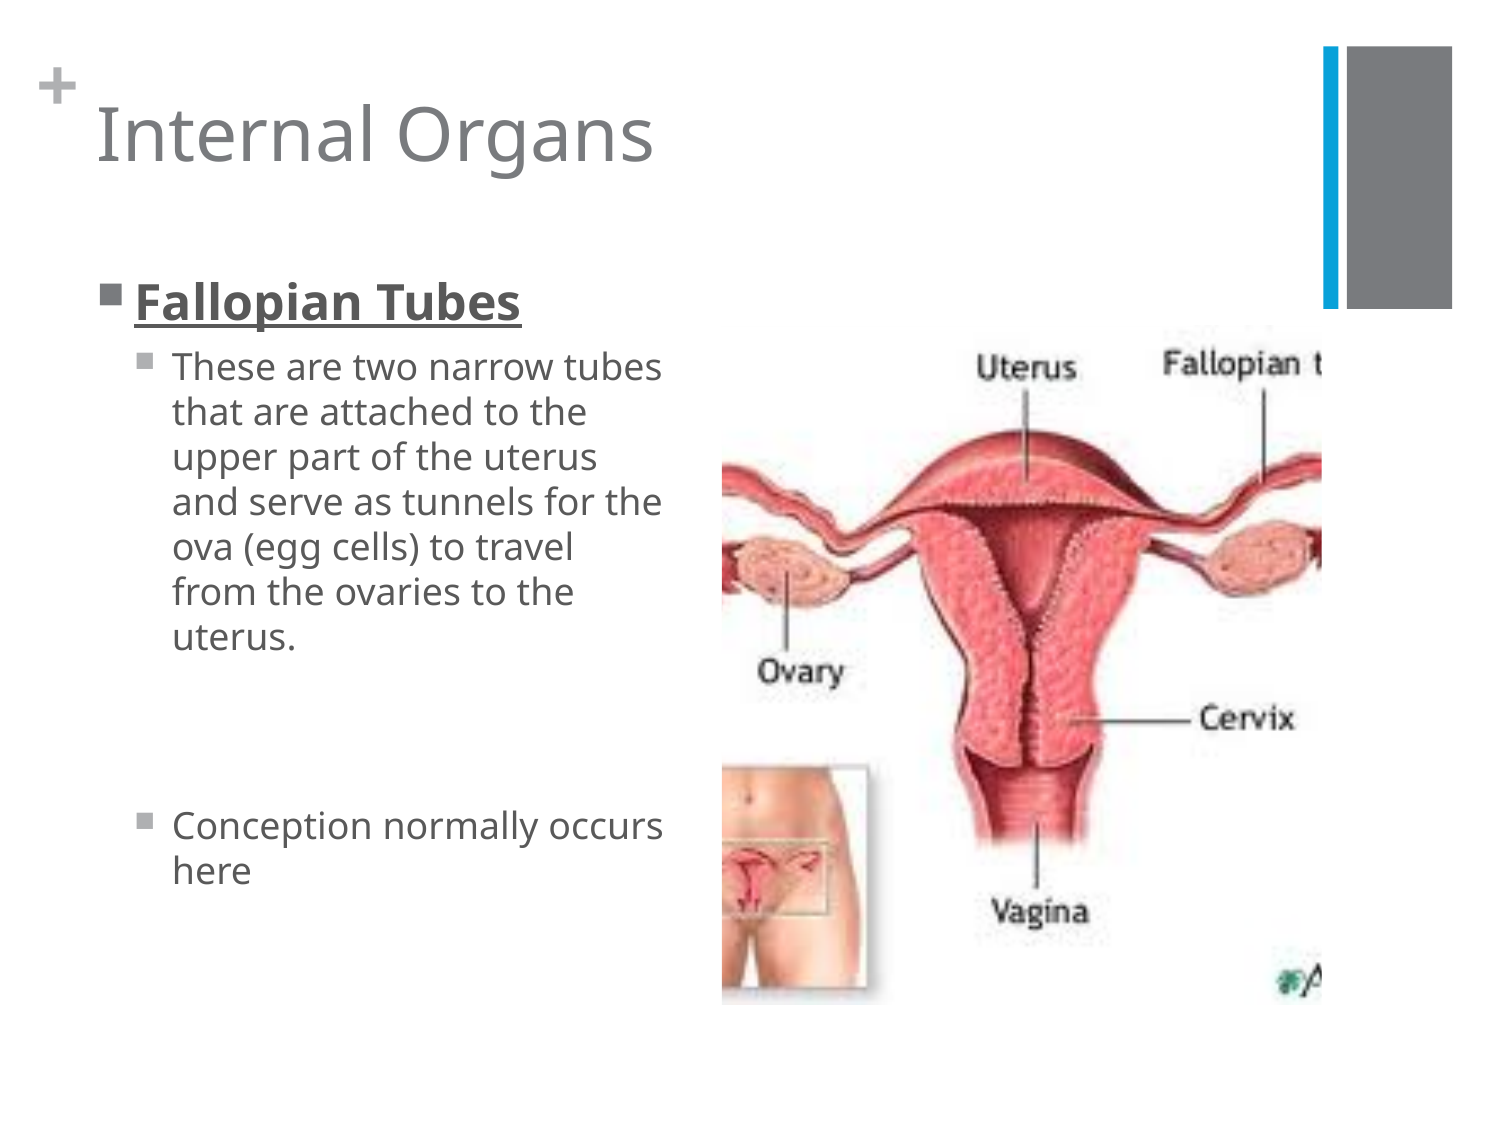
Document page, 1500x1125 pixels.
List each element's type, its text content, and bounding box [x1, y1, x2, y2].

list Fallopian Tubes These are two narrow tubes that are attached to the upper part of the uterus and serve as tunnels for the ova (egg cells) to travel from the ovaries to the uterus. Conception normally occurs here [81, 262, 682, 1021]
title Internal Organs [81, 79, 1322, 263]
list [721, 325, 1323, 1006]
